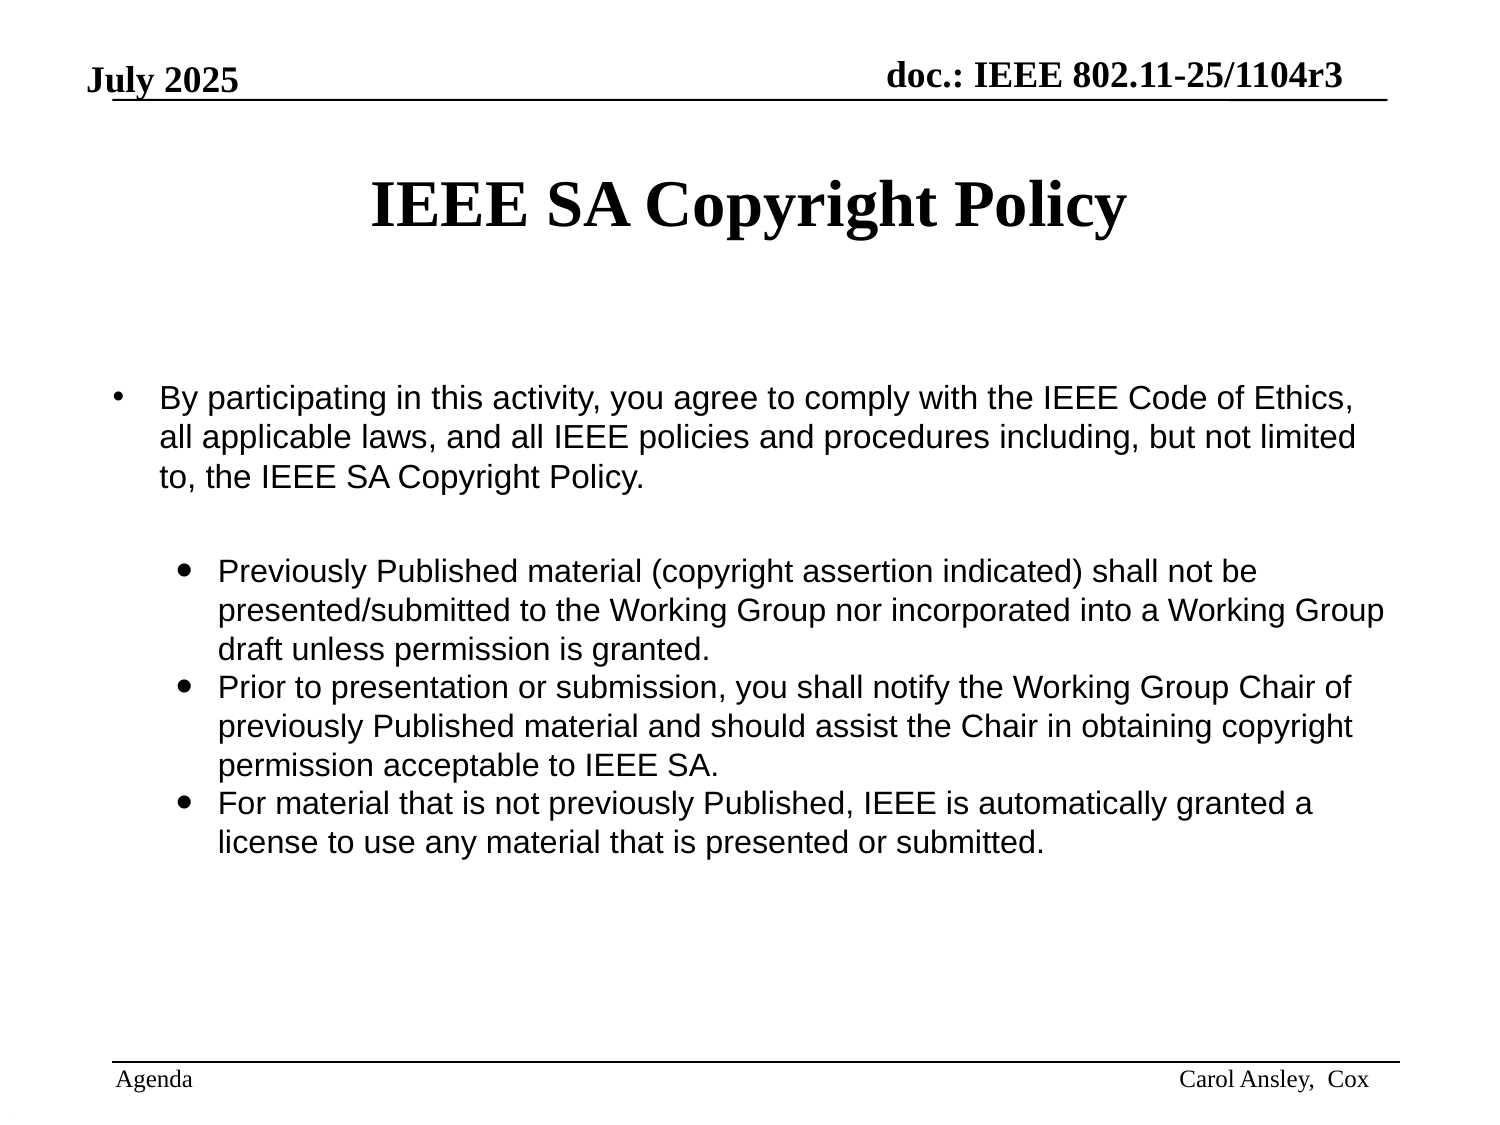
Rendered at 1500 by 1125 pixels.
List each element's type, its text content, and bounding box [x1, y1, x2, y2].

title IEEE SA Copyright Policy [111, 111, 1388, 288]
list By participating in this activity, you agree to comply with the IEEE Code of Ethics, all applicable laws, and all IEEE policies and procedures including, but not limited to, the IEEE SA Copyright Policy. Previously Published material (copyright assertion indicated) shall not be presented/submitted to the Working Group nor incorporated into a Working Group draft unless permission is granted. Prior to presentation or submission, you shall notify the Working Group Chair of previously Published material and should assist the Chair in obtaining copyright permission acceptable to IEEE SA. For material that is not previously Published, IEEE is automatically granted a license to use any material that is presented or submitted. [111, 299, 1388, 1001]
